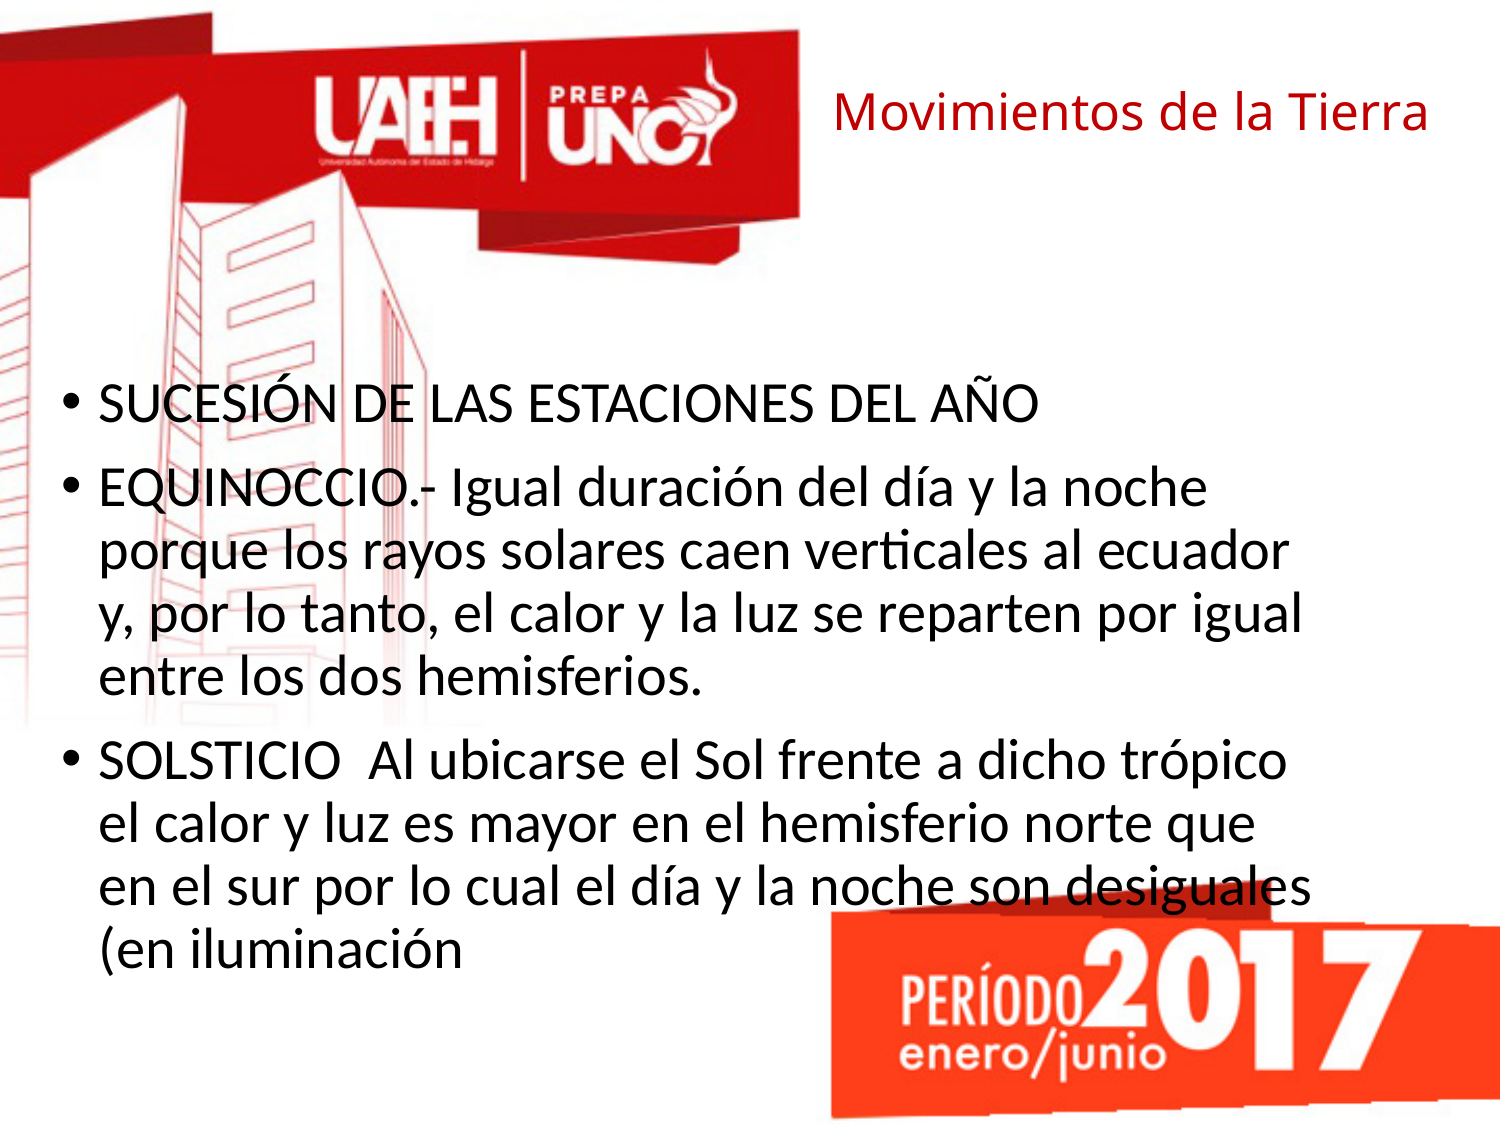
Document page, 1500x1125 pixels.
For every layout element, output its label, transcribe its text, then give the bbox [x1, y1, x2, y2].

title Movimientos de la Tierra [817, 14, 1450, 220]
list SUCESIÓN DE LAS ESTACIONES DEL AÑO EQUINOCCIO.- Igual duración del día y la noche porque los rayos solares caen verticales al ecuador y, por lo tanto, el calor y la luz se reparten por igual entre los dos hemisferios. SOLSTICIO Al ubicarse el Sol frente a dicho trópico el calor y luz es mayor en el hemisferio norte que en el sur por lo cual el día y la noche son desiguales (en iluminación [46, 364, 1340, 1079]
picture [0, 0, 1500, 1125]
